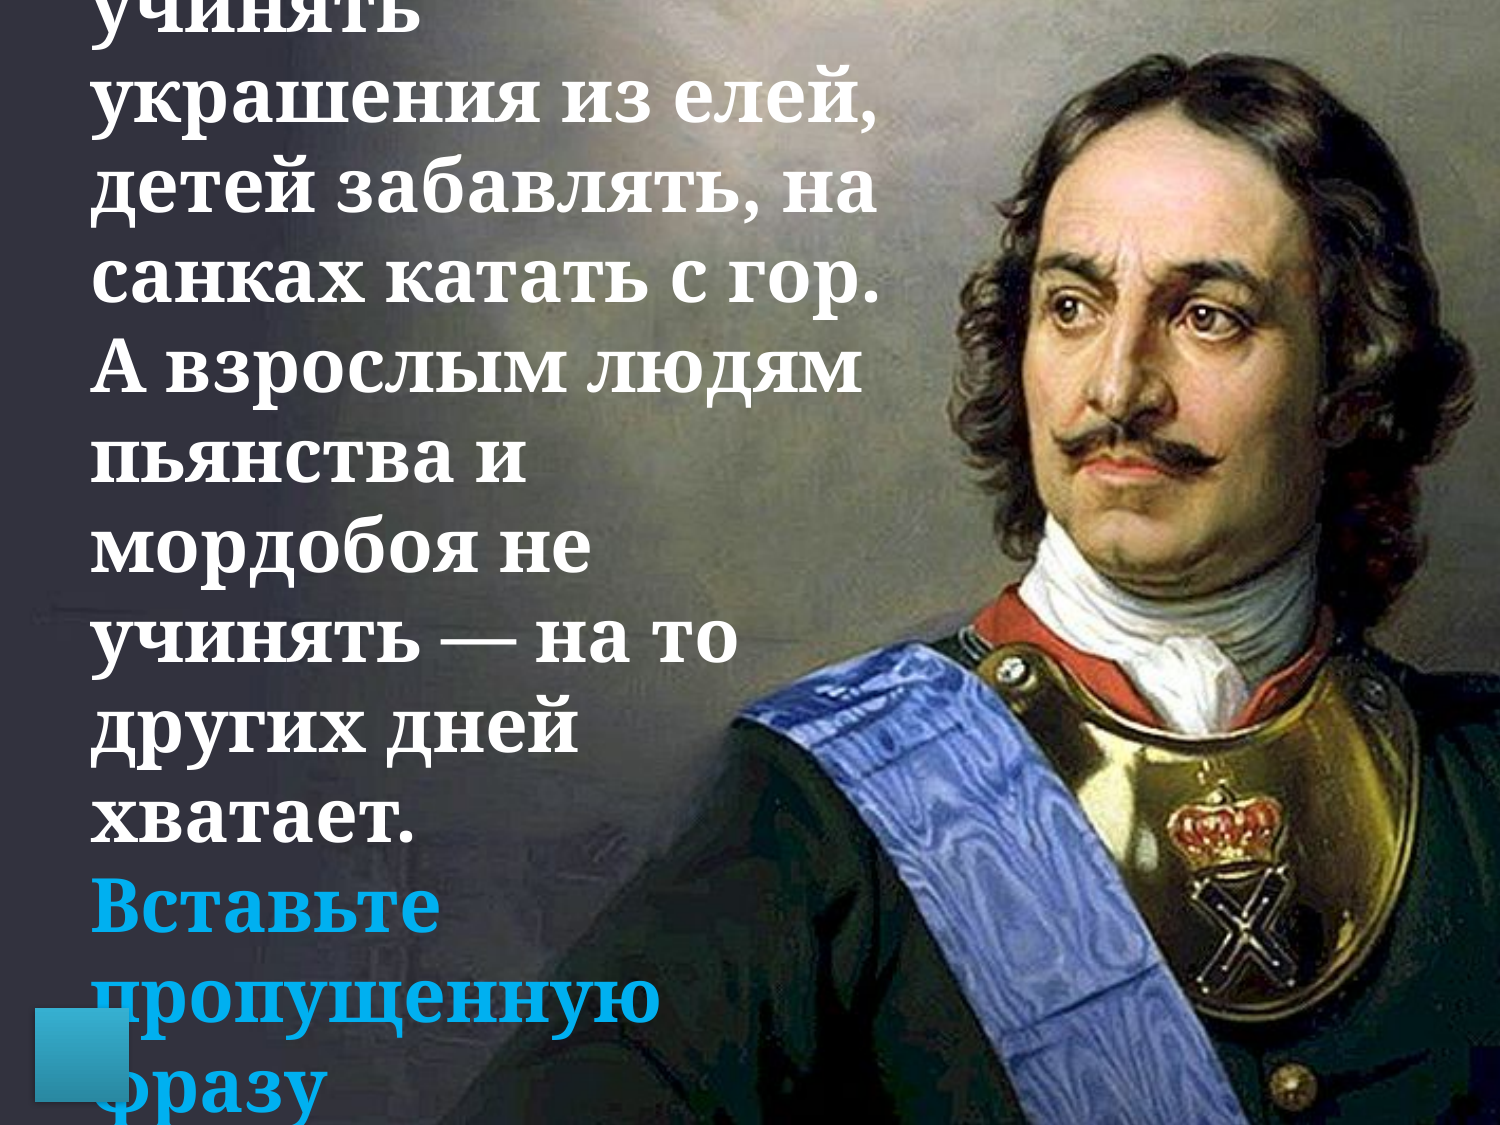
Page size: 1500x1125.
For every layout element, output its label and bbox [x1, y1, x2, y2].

list [0, 0, 1500, 1125]
